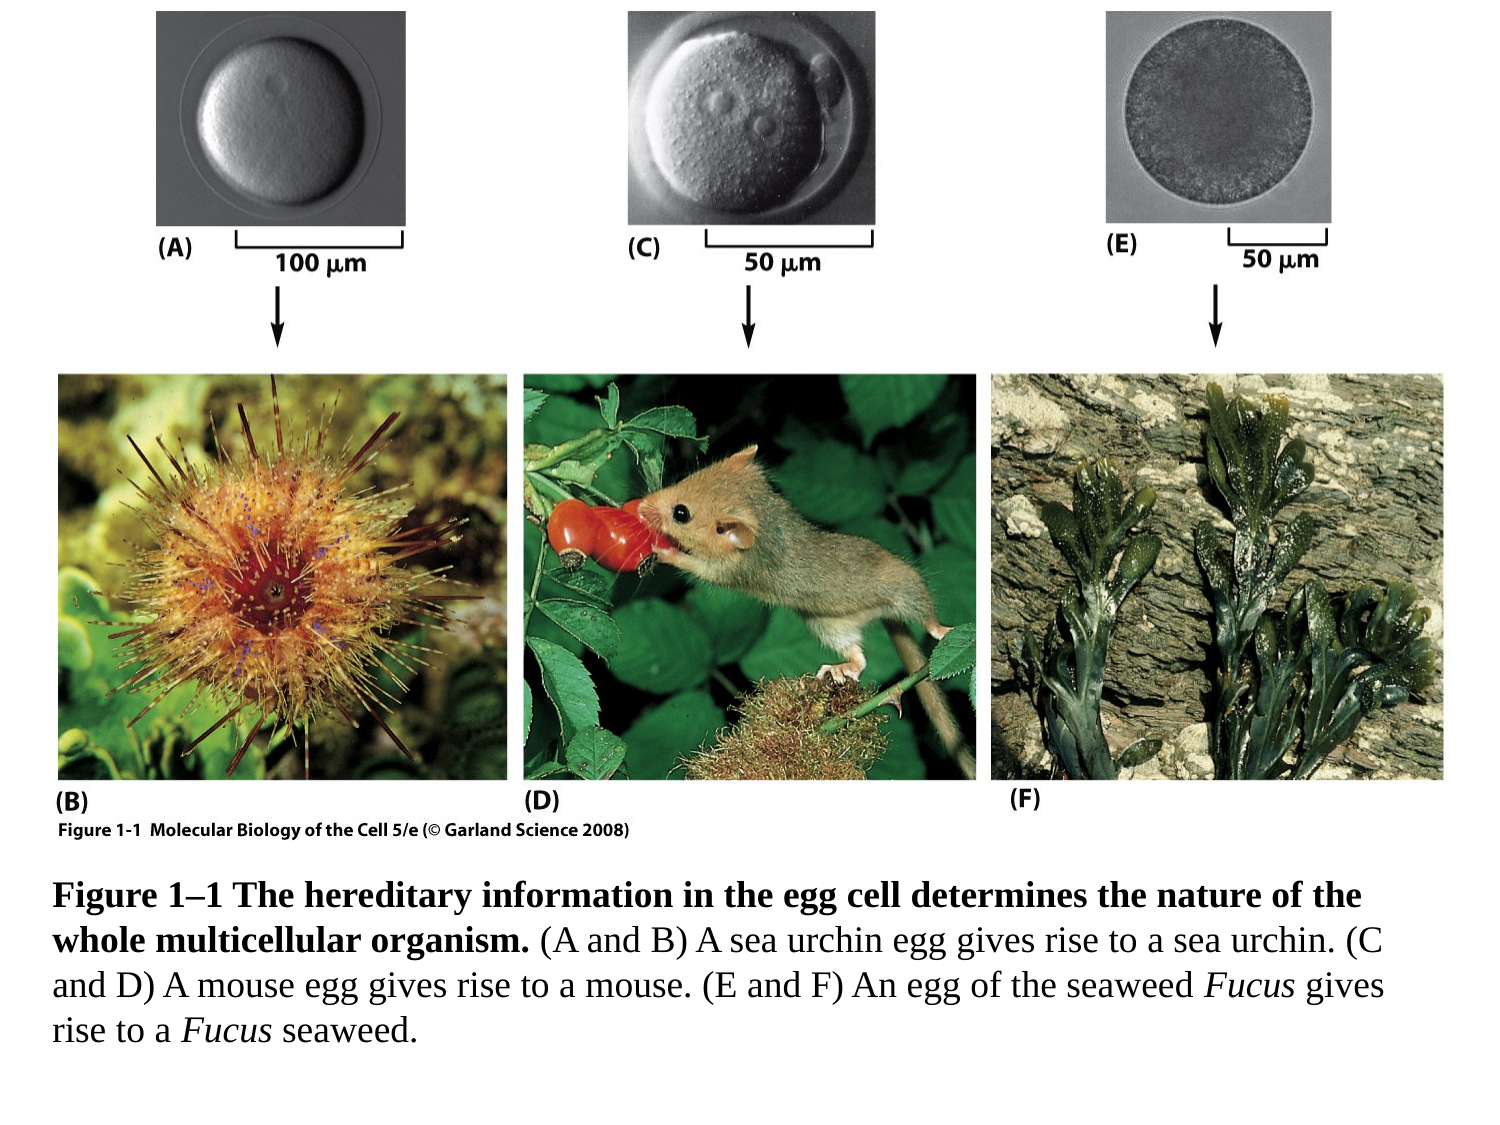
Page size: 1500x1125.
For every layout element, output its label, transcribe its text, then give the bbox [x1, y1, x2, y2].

text_box Figure 1–1 The hereditary information in the egg cell determines the nature of the whole multicellular organism. (A and B) A sea urchin egg gives rise to a sea urchin. (C and D) A mouse egg gives rise to a mouse. (E and F) An egg of the seaweed Fucus gives rise to a Fucus seaweed. [37, 862, 1438, 1058]
picture [49, 0, 1451, 845]
